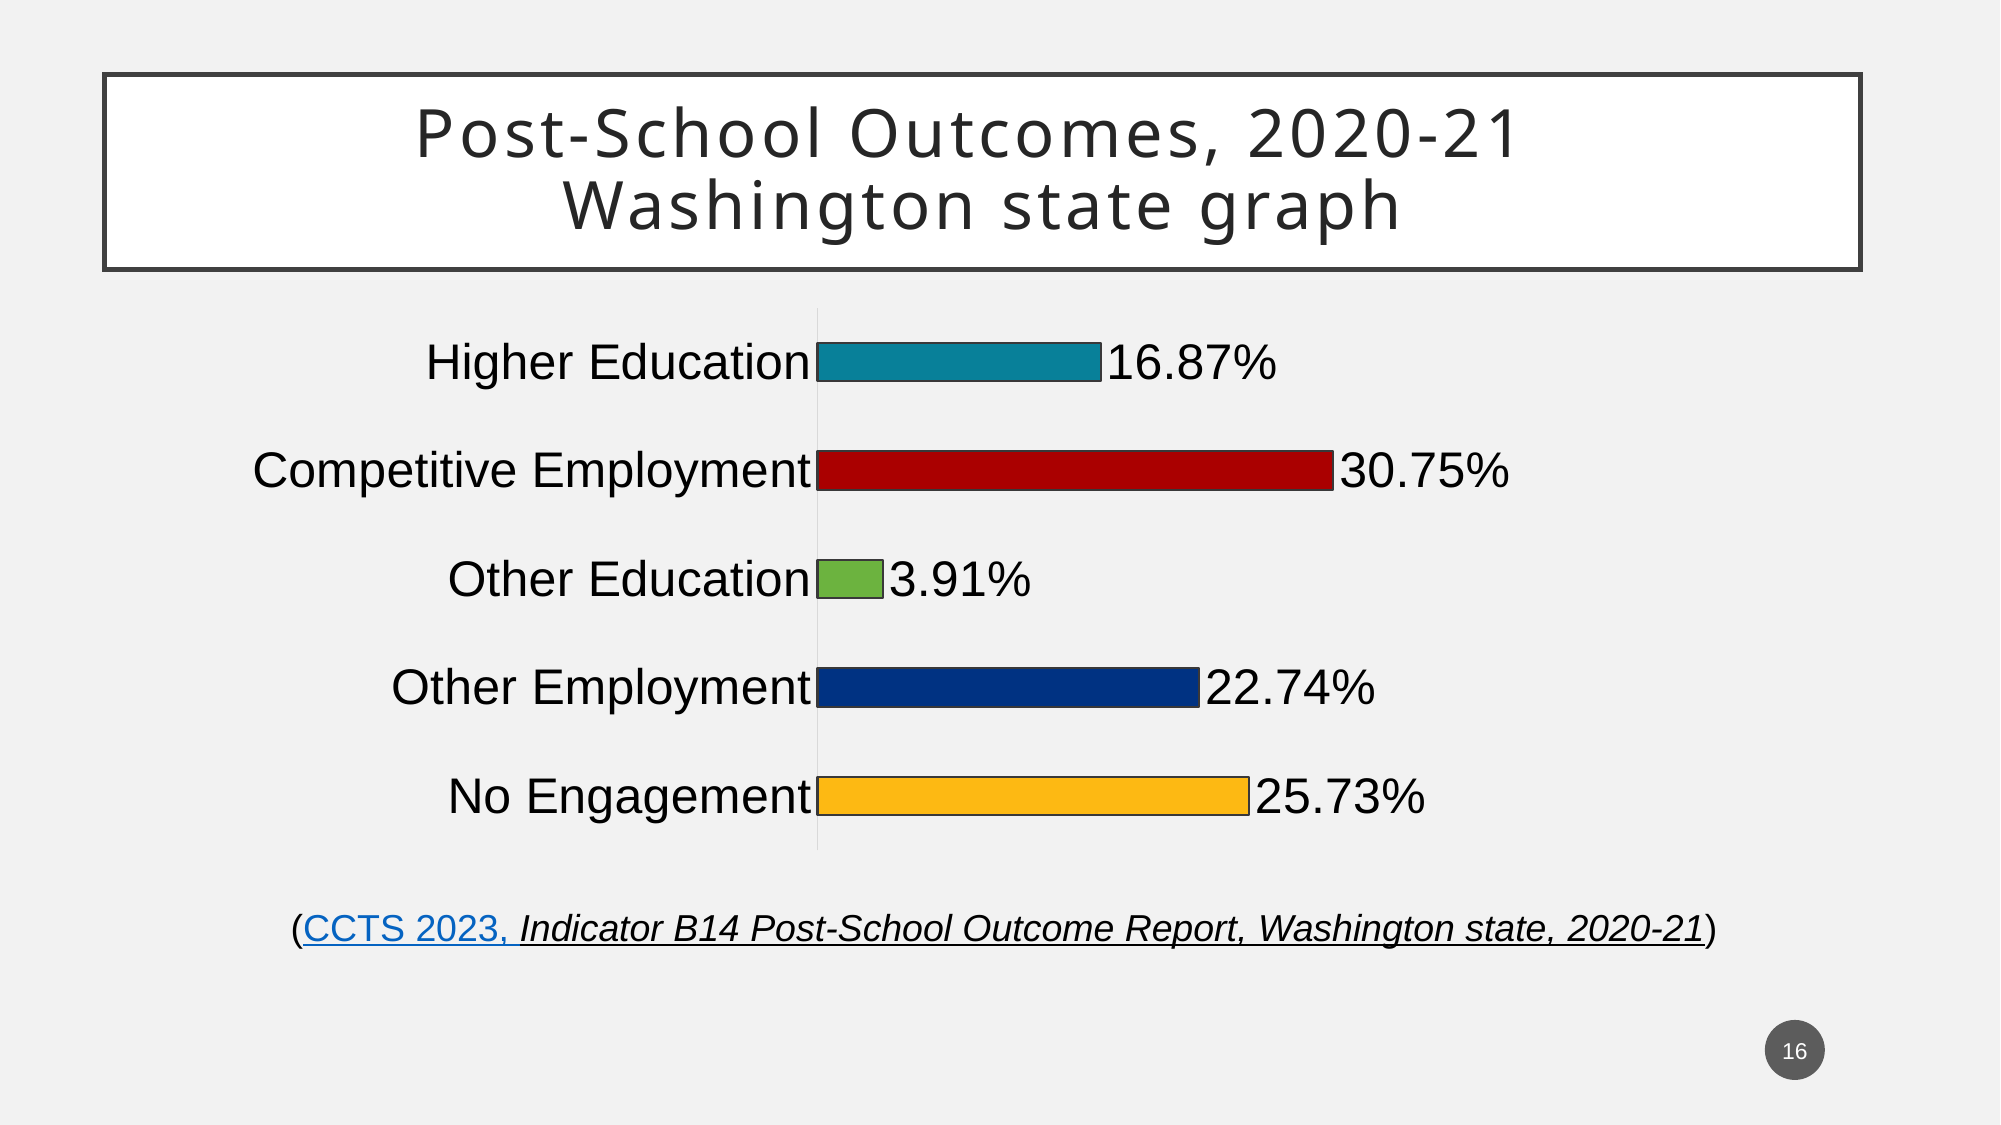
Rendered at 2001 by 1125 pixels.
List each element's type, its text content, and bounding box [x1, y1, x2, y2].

text_box (CCTS 2023, Indicator B14 Post-School Outcome Report, Washington state, 2020-21) [104, 896, 1914, 957]
title Post-School Outcomes, 2020-21 Washington state graph [102, 72, 1863, 272]
chart [200, 246, 1901, 944]
slide_number 16 [1764, 1019, 1825, 1080]
